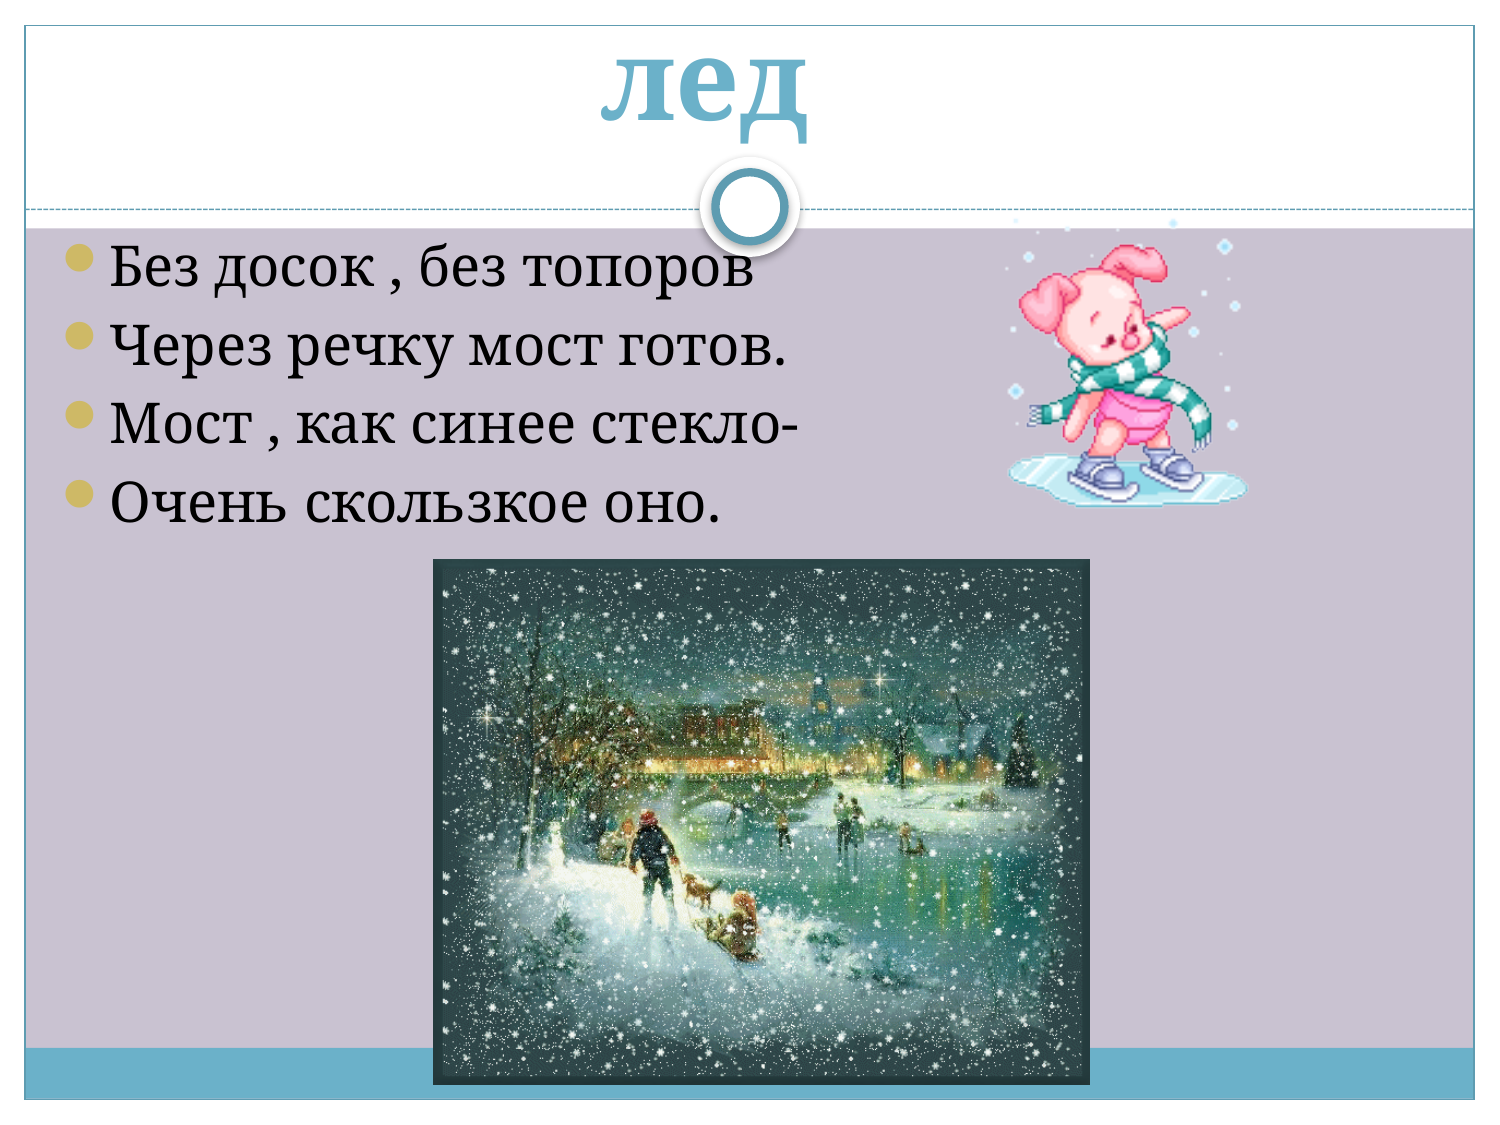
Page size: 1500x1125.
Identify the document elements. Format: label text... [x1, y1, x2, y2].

picture [995, 201, 1255, 512]
text_box лед [586, 0, 826, 150]
picture [433, 559, 1091, 1086]
list Без досок , без топоров Через речку мост готов. Мост , как синее стекло- Очень скользкое оно. [46, 222, 1442, 973]
